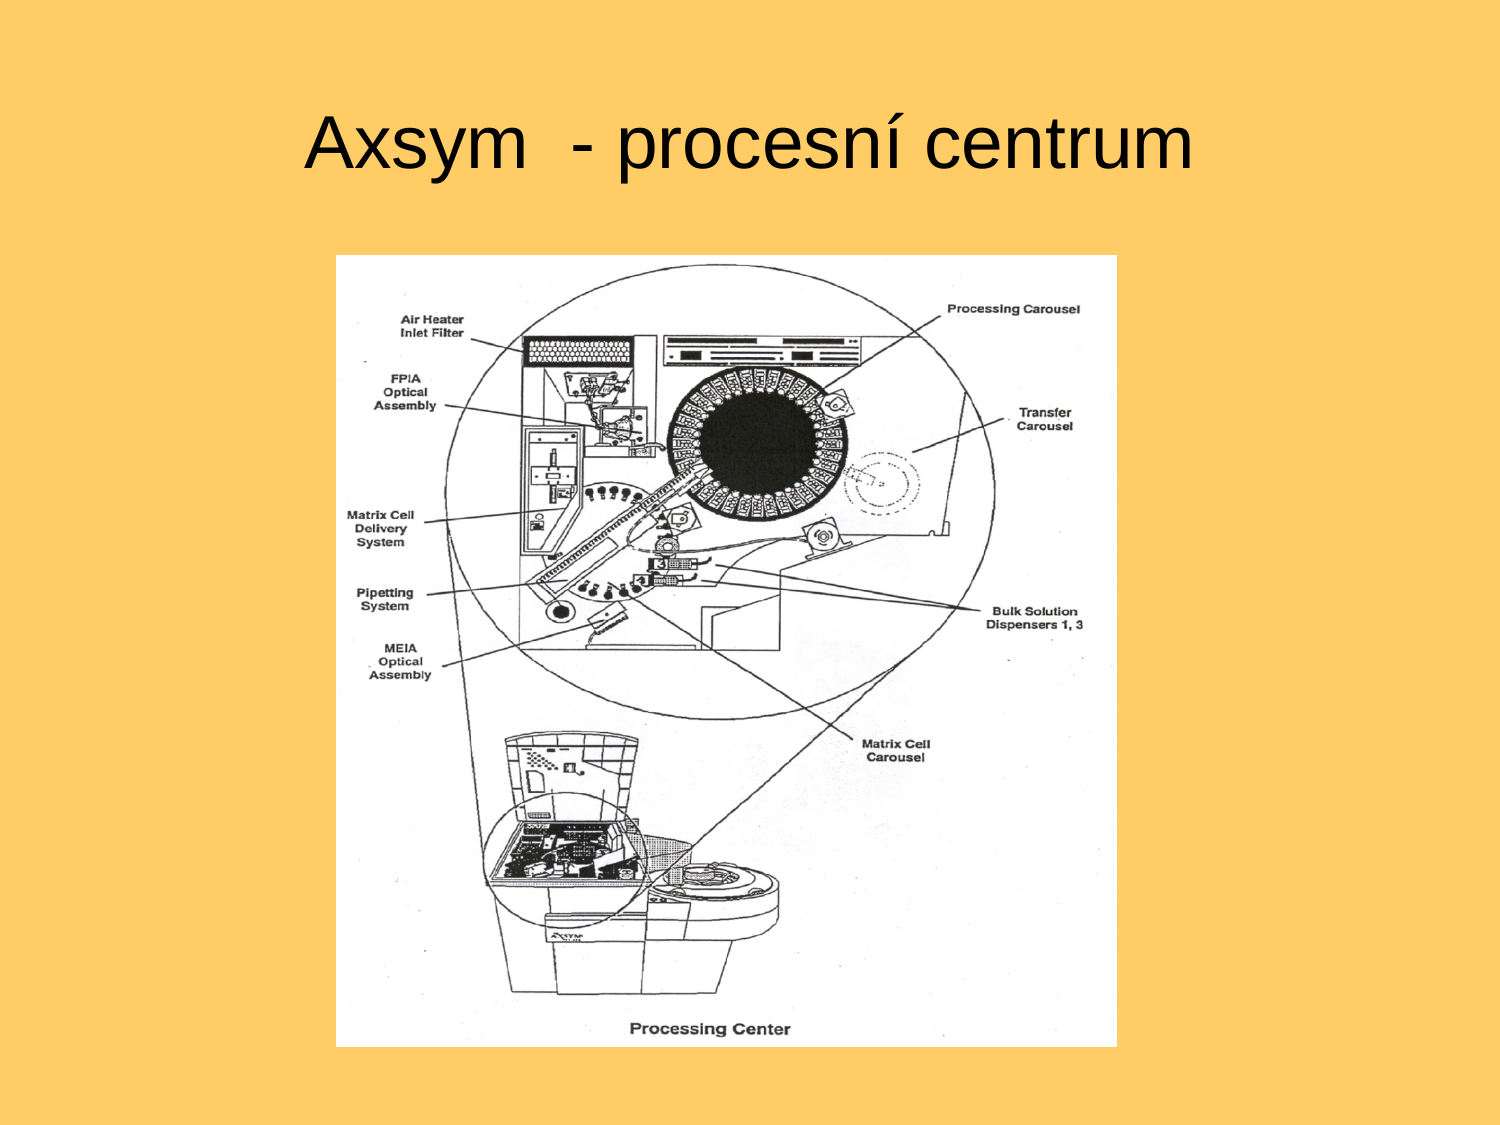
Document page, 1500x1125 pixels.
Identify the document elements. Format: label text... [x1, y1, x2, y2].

title Axsym - procesní centrum [75, 45, 1425, 233]
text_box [336, 255, 1117, 1048]
